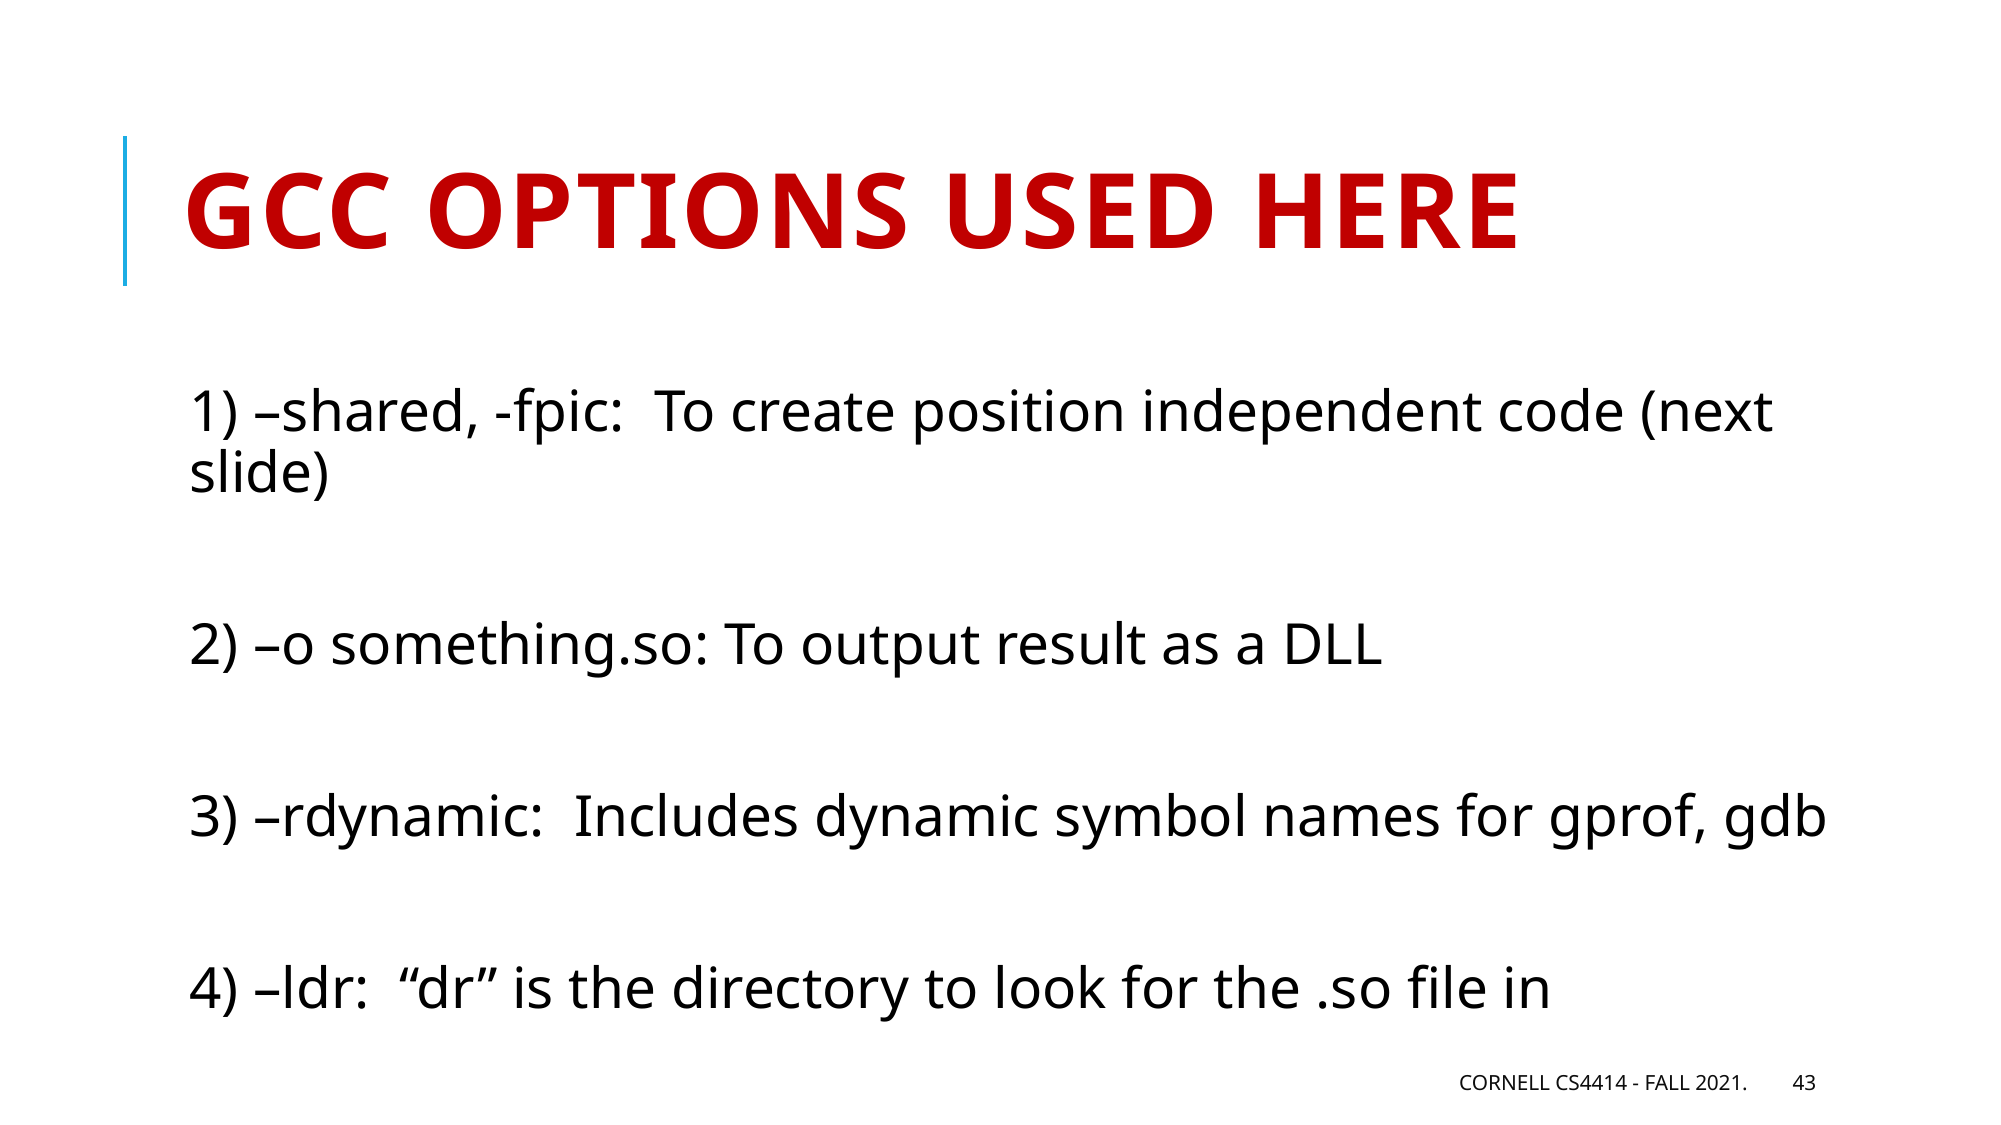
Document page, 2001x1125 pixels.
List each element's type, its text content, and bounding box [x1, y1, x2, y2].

slide_number 43 [1777, 1061, 1938, 1107]
list 1) –shared, -fpic: To create position independent code (next slide) 2) –o something.so: To output result as a DLL 3) –rdynamic: Includes dynamic symbol names for gprof, gdb 4) –ldr: “dr” is the directory to look for the .so file in [168, 375, 1914, 1035]
title Gcc options used here [168, 96, 1914, 342]
footer Cornell CS4414 - Fall 2021. [794, 1061, 1763, 1107]
